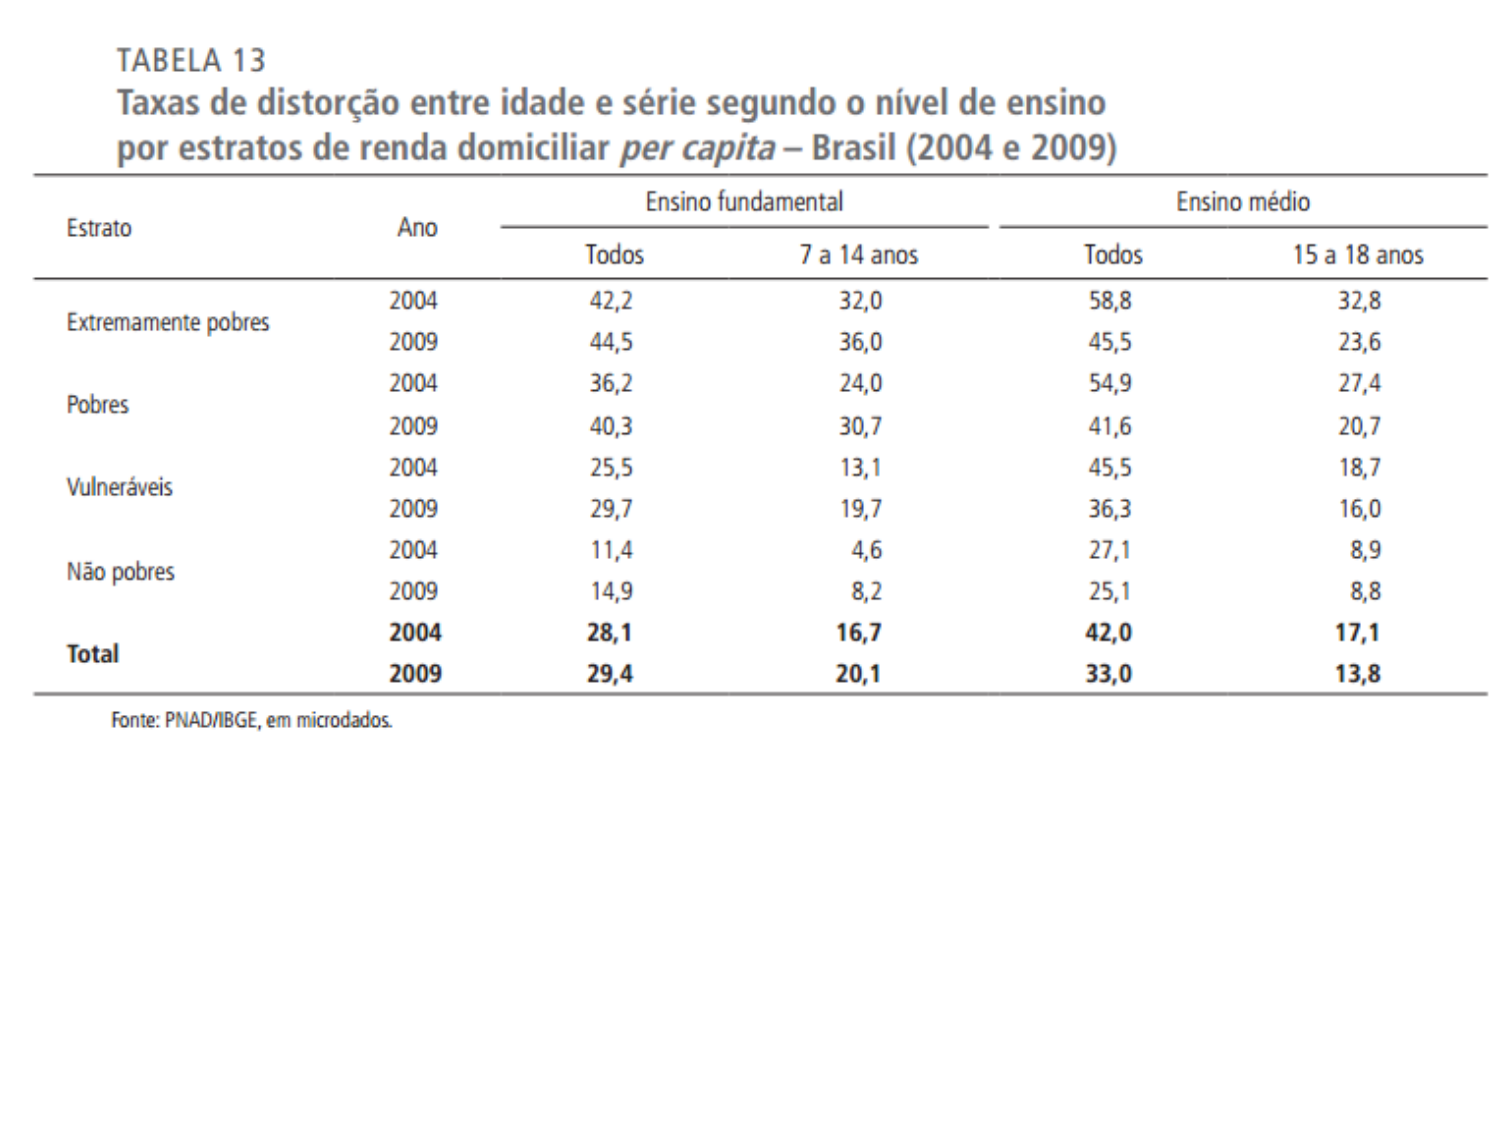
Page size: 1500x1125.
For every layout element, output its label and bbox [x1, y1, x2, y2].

picture [0, 7, 1500, 774]
